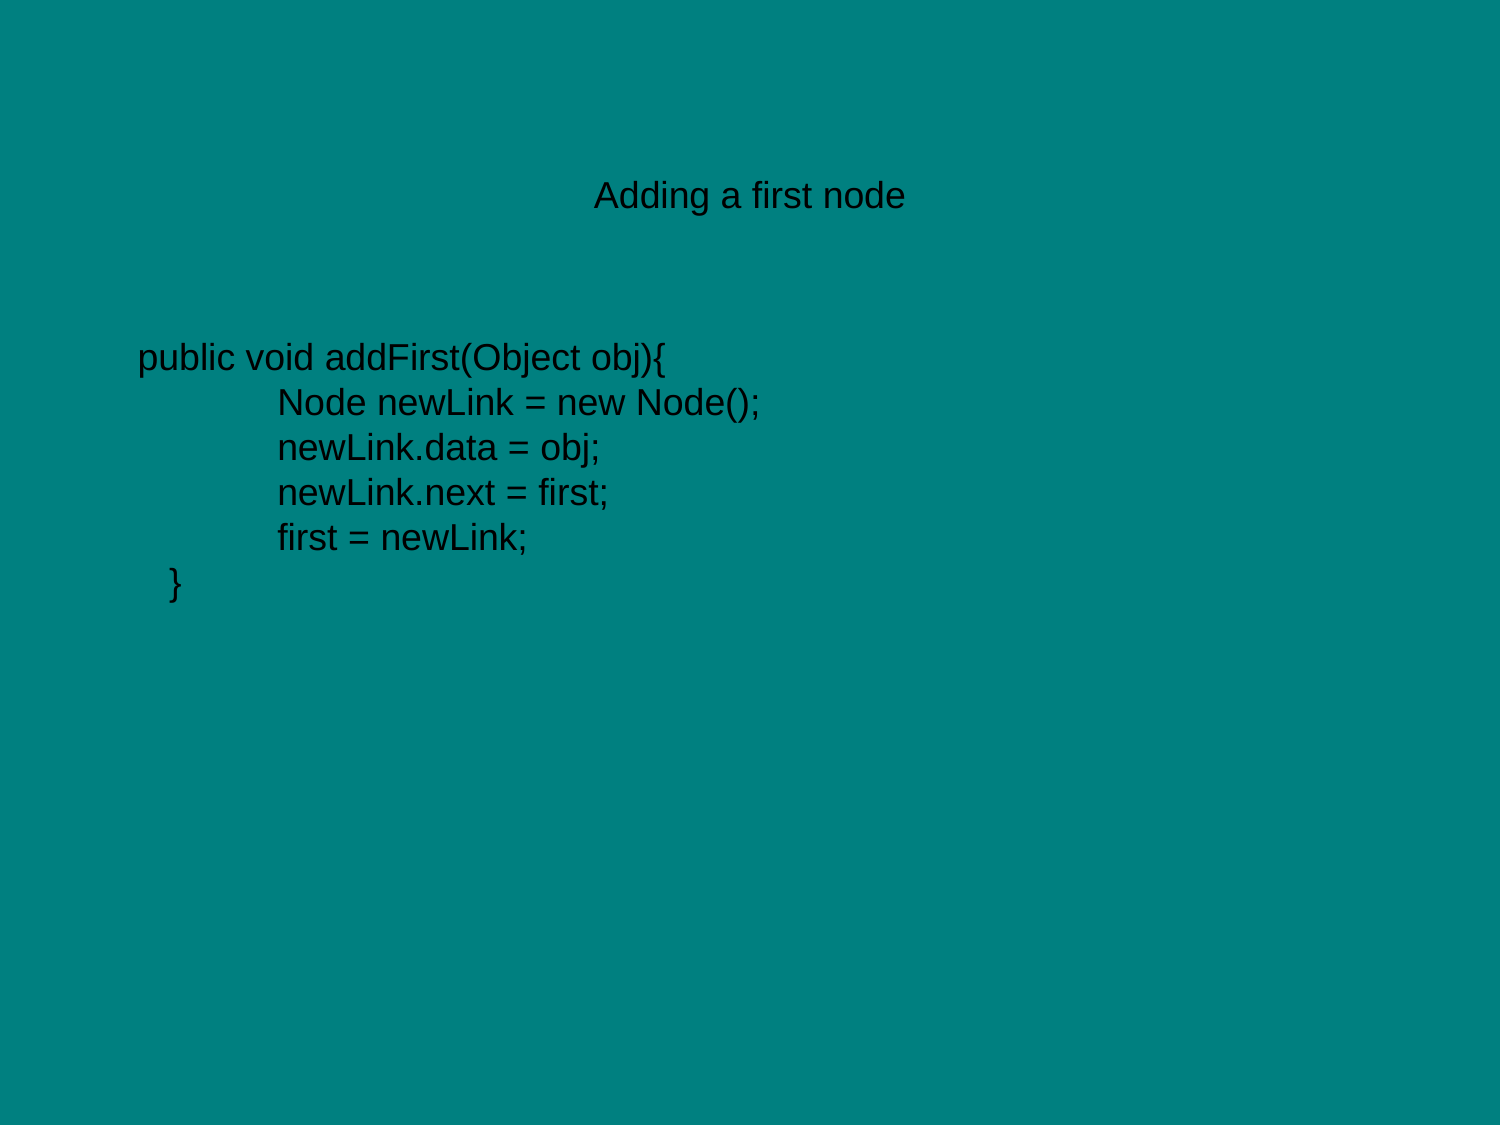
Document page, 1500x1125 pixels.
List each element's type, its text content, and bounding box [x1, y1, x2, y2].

text_box public void addFirst(Object obj){ Node newLink = new Node(); newLink.data = obj; newLink.next = first; first = newLink; } [112, 324, 1388, 1024]
text_box Adding a first node [112, 99, 1388, 288]
